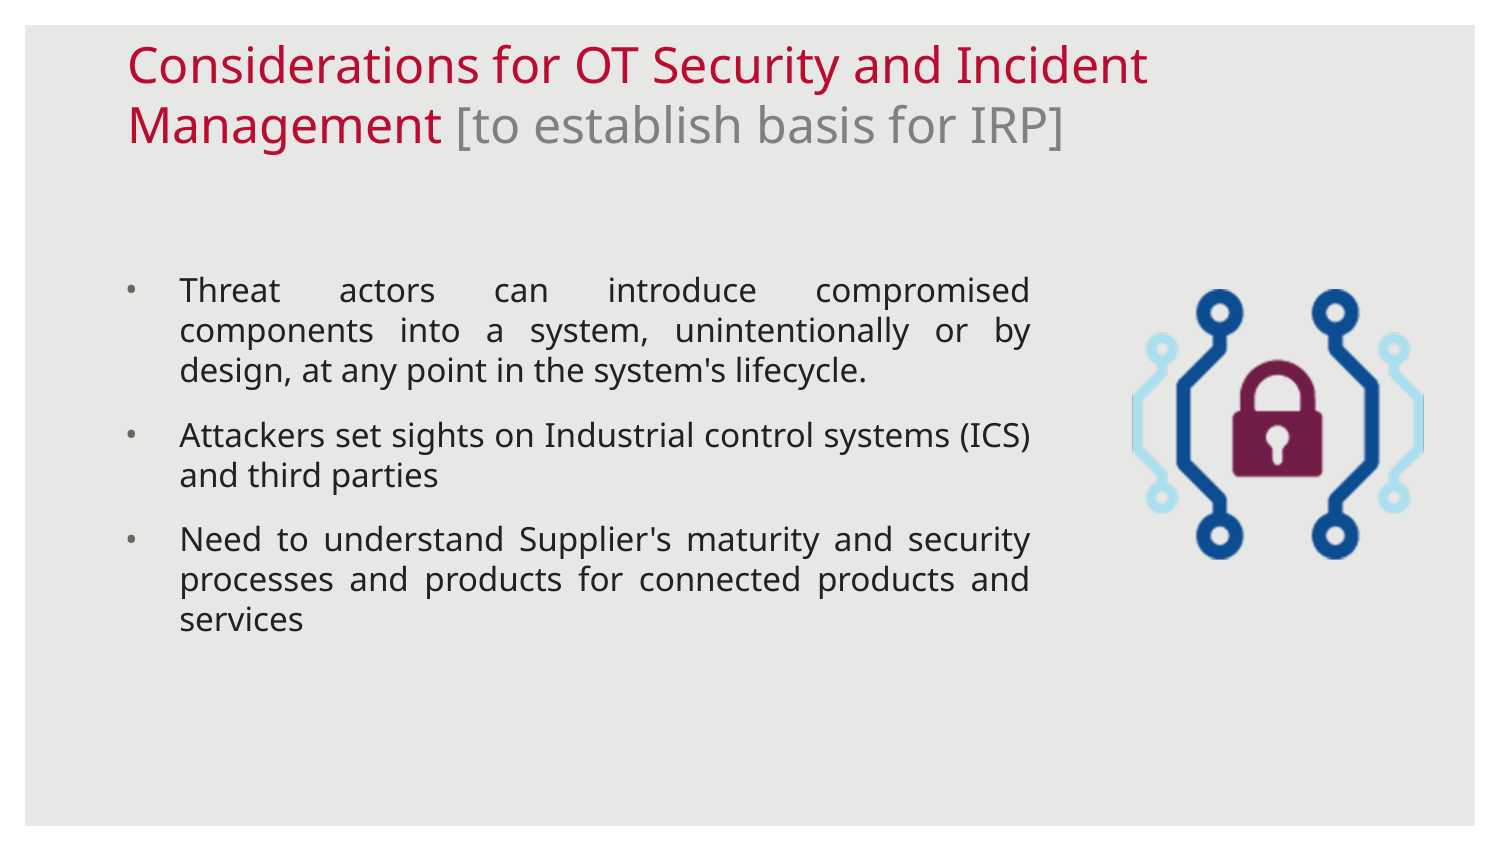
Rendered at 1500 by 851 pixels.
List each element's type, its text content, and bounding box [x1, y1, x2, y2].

title Considerations for OT Security and Incident Management [to establish basis for IRP] [112, 24, 1388, 161]
picture [1079, 285, 1482, 615]
list Threat actors can introduce compromised components into a system, unintentionally or by design, at any point in the system's lifecycle. Attackers set sights on Industrial control systems (ICS) and third parties Need to understand Supplier's maturity and security processes and products for connected products and services [89, 261, 1047, 590]
